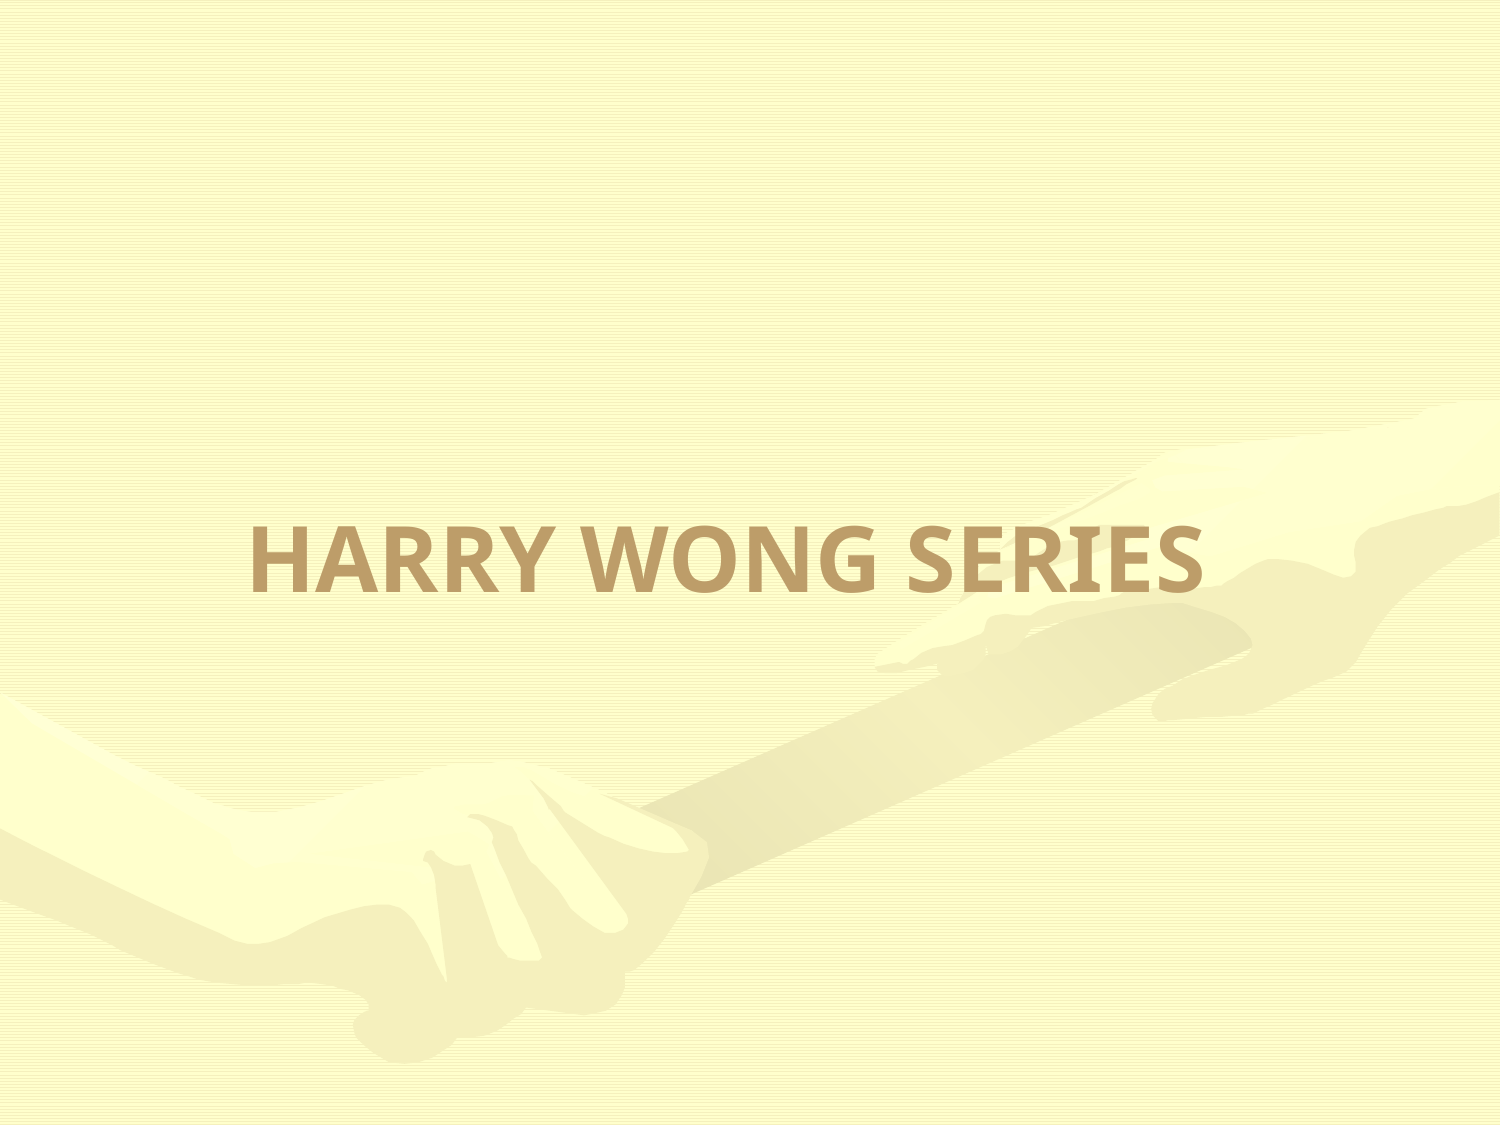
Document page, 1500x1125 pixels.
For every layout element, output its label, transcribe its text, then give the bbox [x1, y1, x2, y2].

title HARRY WONG SERIES [162, 324, 1290, 788]
